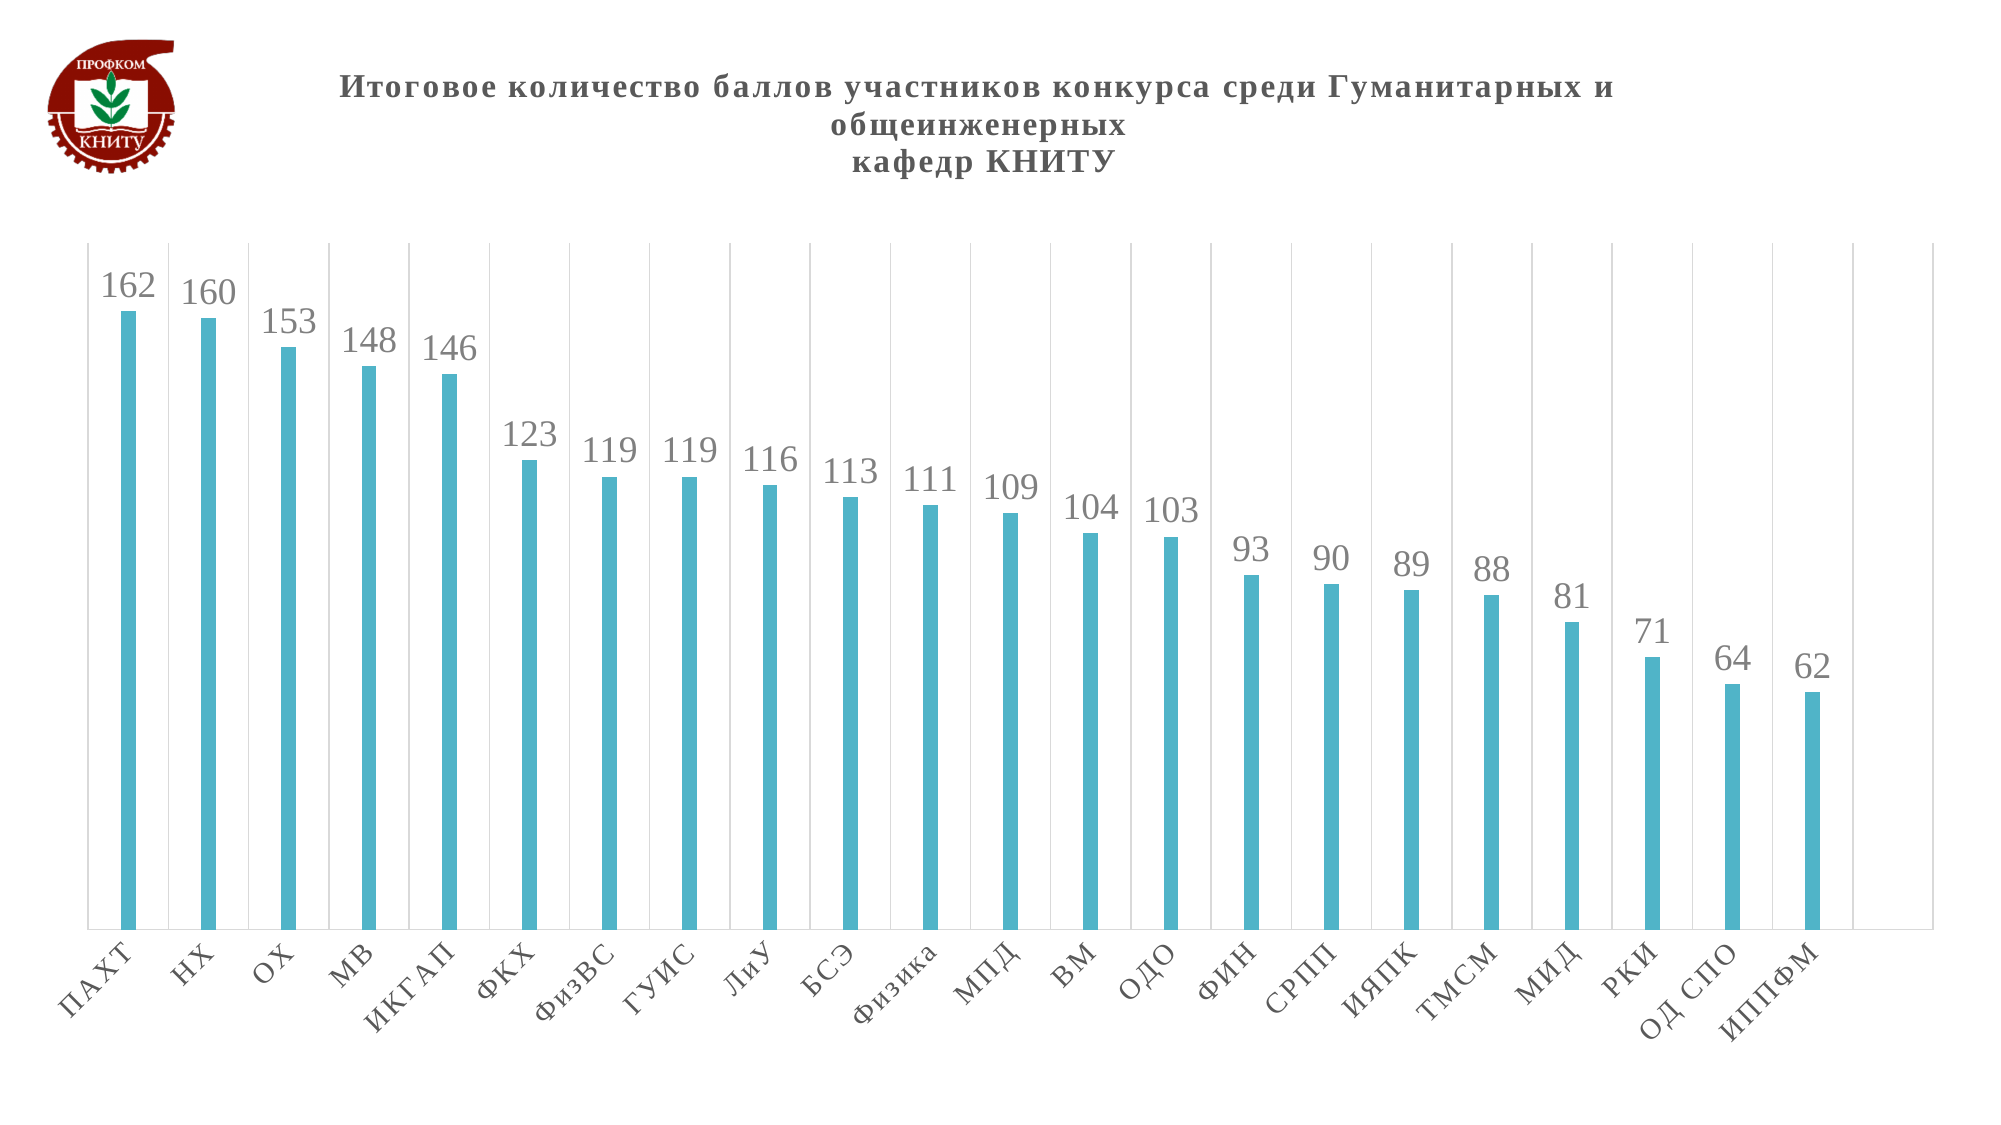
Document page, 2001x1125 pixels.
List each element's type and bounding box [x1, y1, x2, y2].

picture [43, 41, 179, 171]
chart [21, 19, 2000, 1125]
